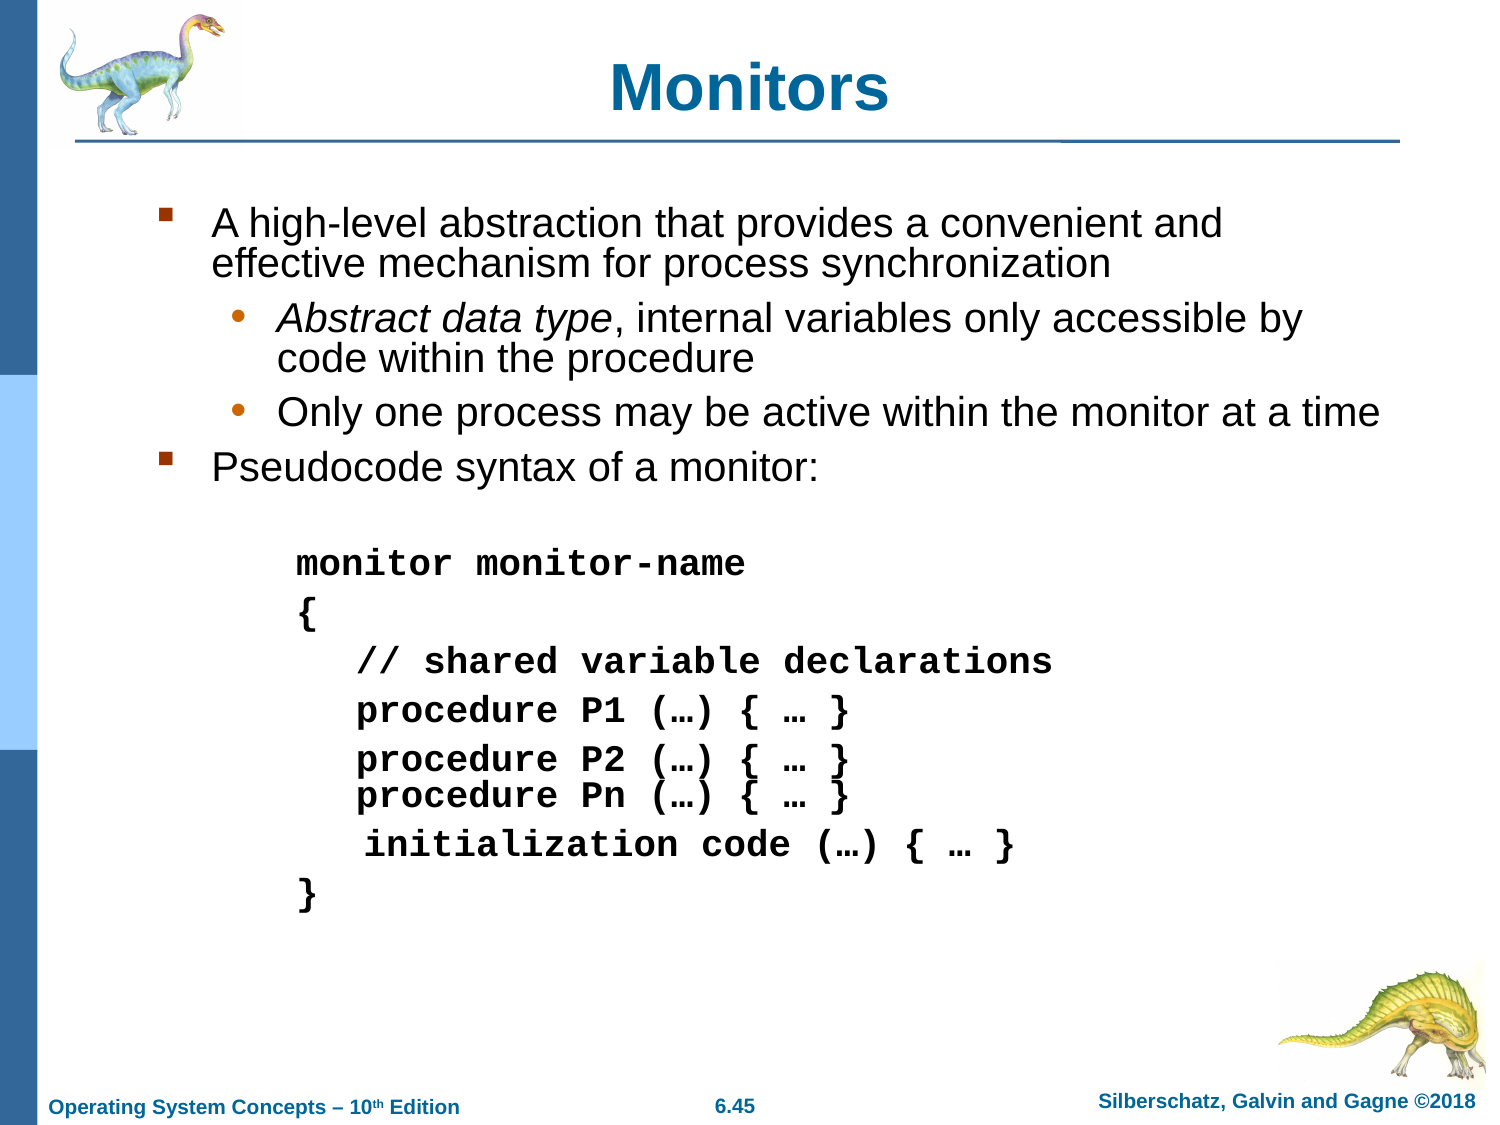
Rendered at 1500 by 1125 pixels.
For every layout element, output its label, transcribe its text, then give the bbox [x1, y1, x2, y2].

picture [46, 0, 243, 149]
list A high-level abstraction that provides a convenient and effective mechanism for process synchronization Abstract data type, internal variables only accessible by code within the procedure Only one process may be active within the monitor at a time Pseudocode syntax of a monitor: monitor monitor-name { // shared variable declarations procedure P1 (…) { … } procedure P2 (…) { … } procedure Pn (…) { … } initialization code (…) { … } } [140, 198, 1402, 996]
title Monitors [75, 36, 1425, 132]
picture [1275, 959, 1486, 1090]
